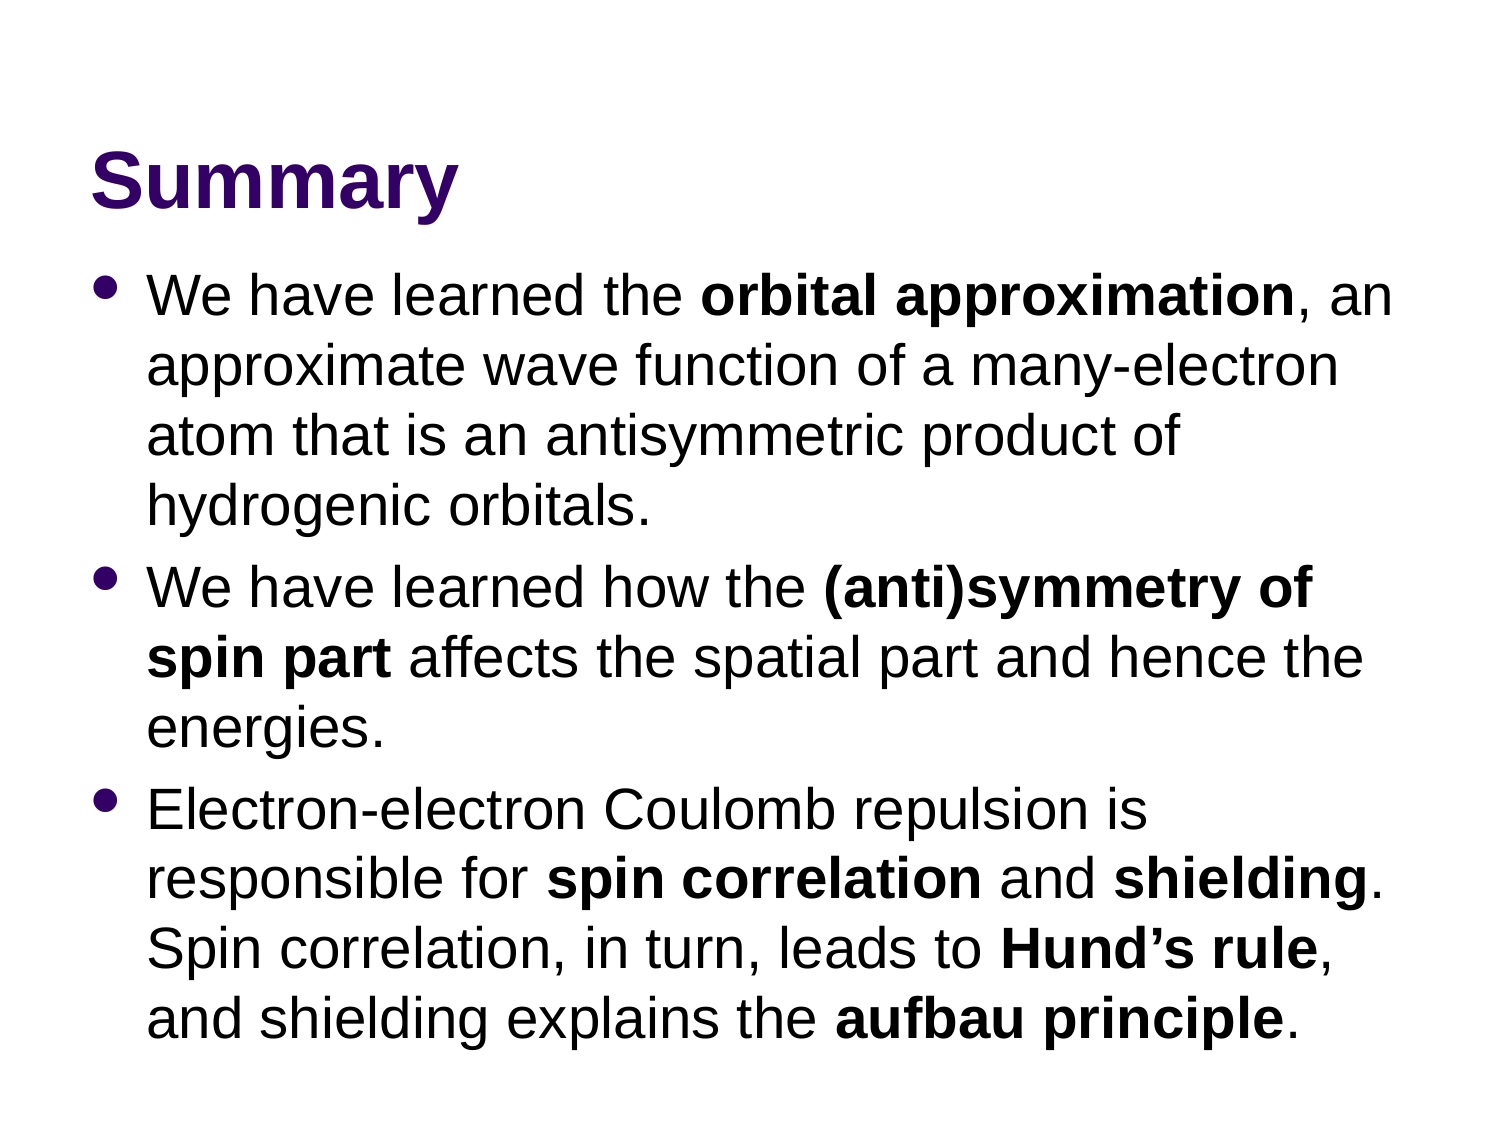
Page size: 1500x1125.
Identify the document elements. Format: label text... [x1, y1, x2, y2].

title Summary [75, 20, 1425, 233]
list We have learned the orbital approximation, an approximate wave function of a many-electron atom that is an antisymmetric product of hydrogenic orbitals. We have learned how the (anti)symmetry of spin part affects the spatial part and hence the energies. Electron-electron Coulomb repulsion is responsible for spin correlation and shielding. Spin correlation, in turn, leads to Hund’s rule, and shielding explains the aufbau principle. [75, 249, 1425, 974]
